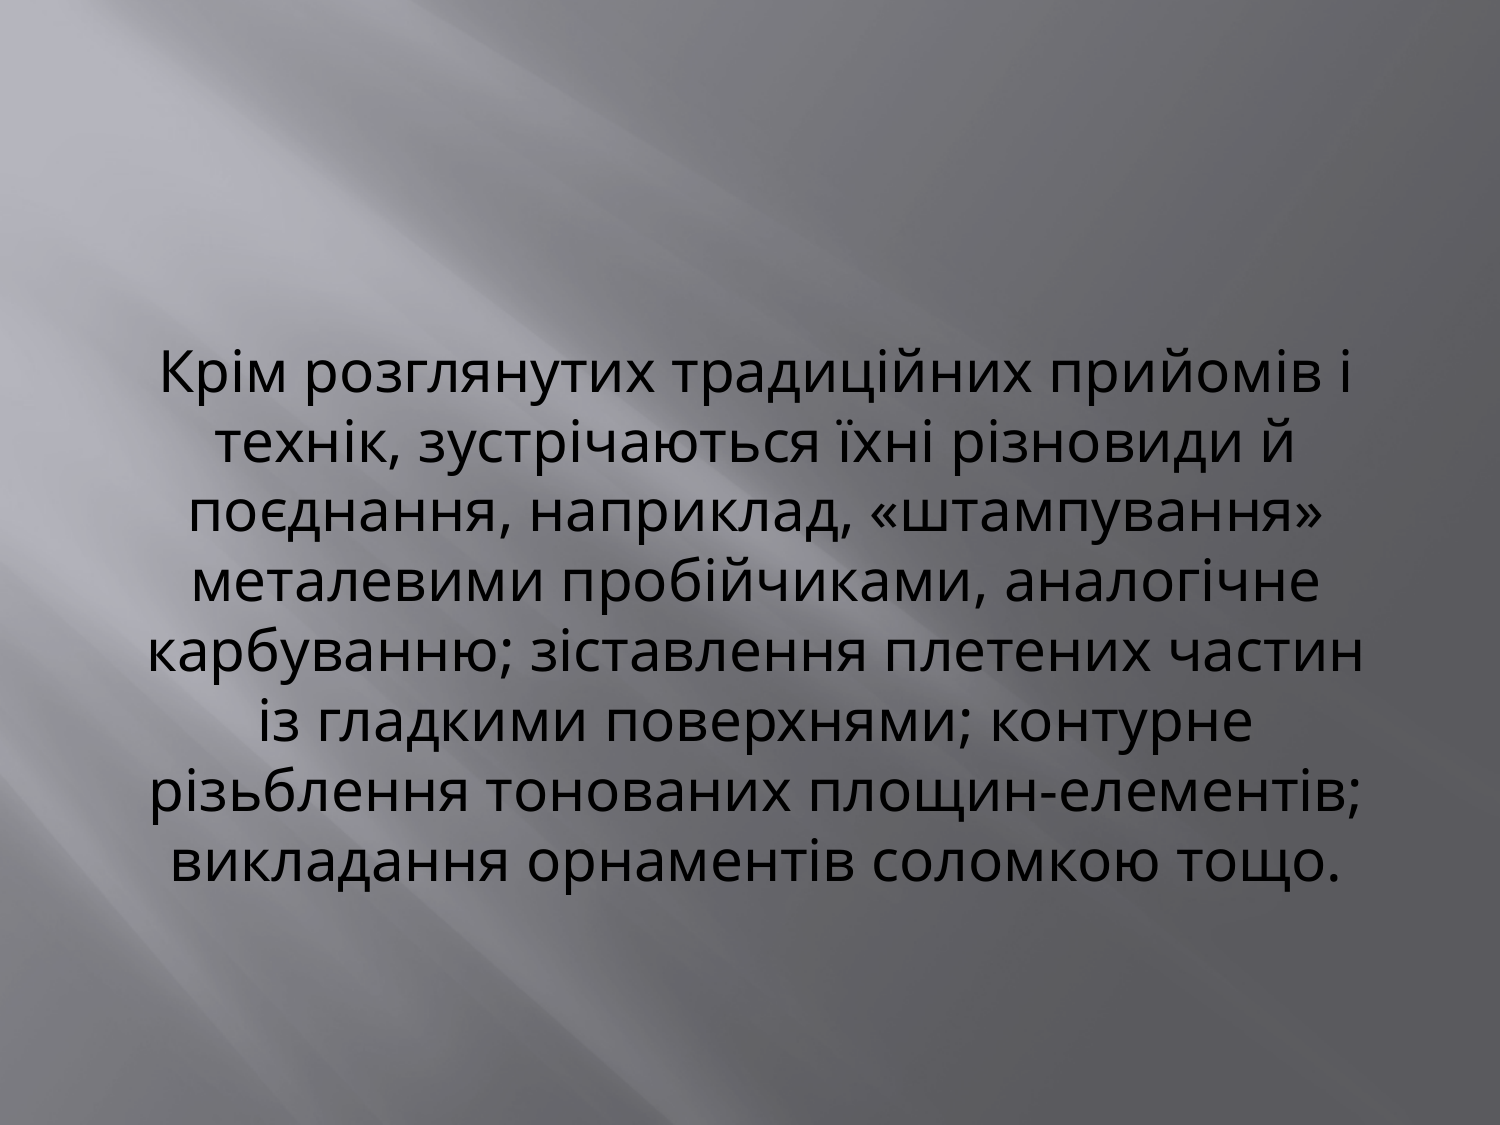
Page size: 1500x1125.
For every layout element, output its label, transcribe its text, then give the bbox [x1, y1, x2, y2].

subtitle Крім розглянутих традиційних прийомів і технік, зустрічаються їхні різновиди й поєднання, наприклад, «штампування» металевими пробійчиками, аналогічне карбуванню; зіставлення плетених частин із гладкими поверхнями; контурне різьблення тонованих площин-елементів; викладання орнаментів соломкою тощо. [112, 326, 1400, 941]
